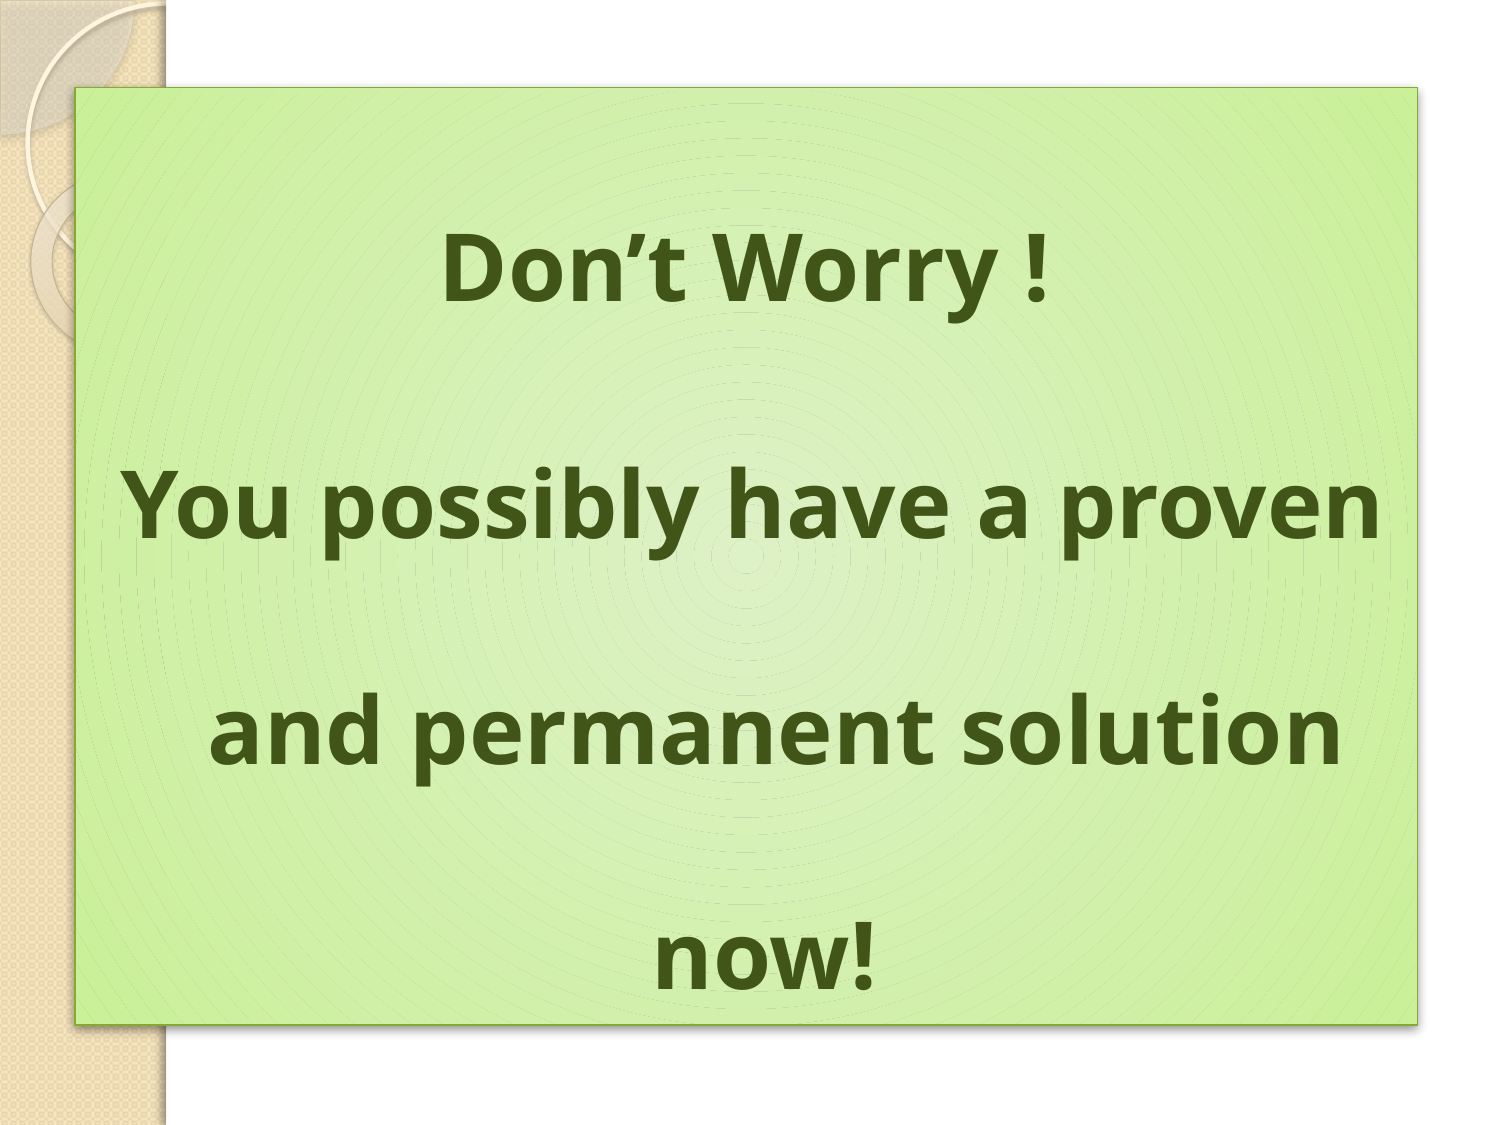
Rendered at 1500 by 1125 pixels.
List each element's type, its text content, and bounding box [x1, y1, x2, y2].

list Don’t Worry ! You possibly have a proven and permanent solution now! [74, 87, 1418, 1026]
